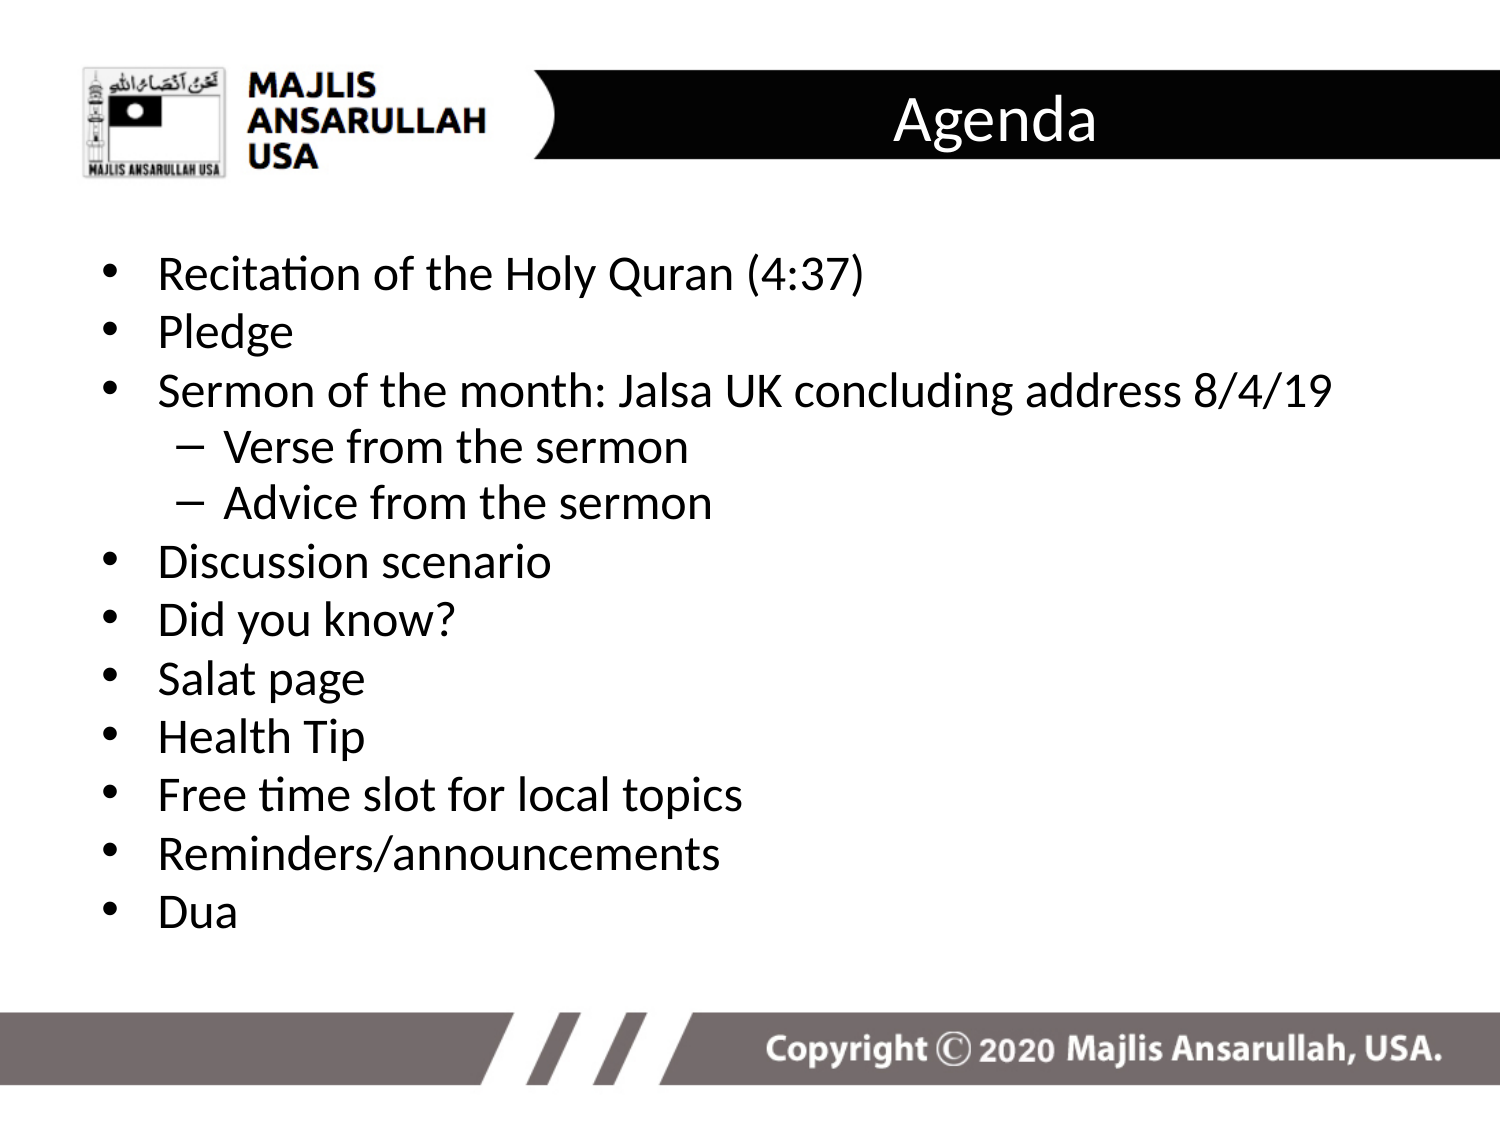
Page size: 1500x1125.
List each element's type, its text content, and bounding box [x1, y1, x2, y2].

title Agenda [781, 64, 1211, 165]
text_box Recitation of the Holy Quran (4:37) Pledge Sermon of the month: Jalsa UK concluding address 8/4/19 Verse from the sermon Advice from the sermon Discussion scenario Did you know? Salat page Health Tip Free time slot for local topics Reminders/announcements Dua [93, 244, 1470, 971]
picture [0, 0, 1500, 1125]
